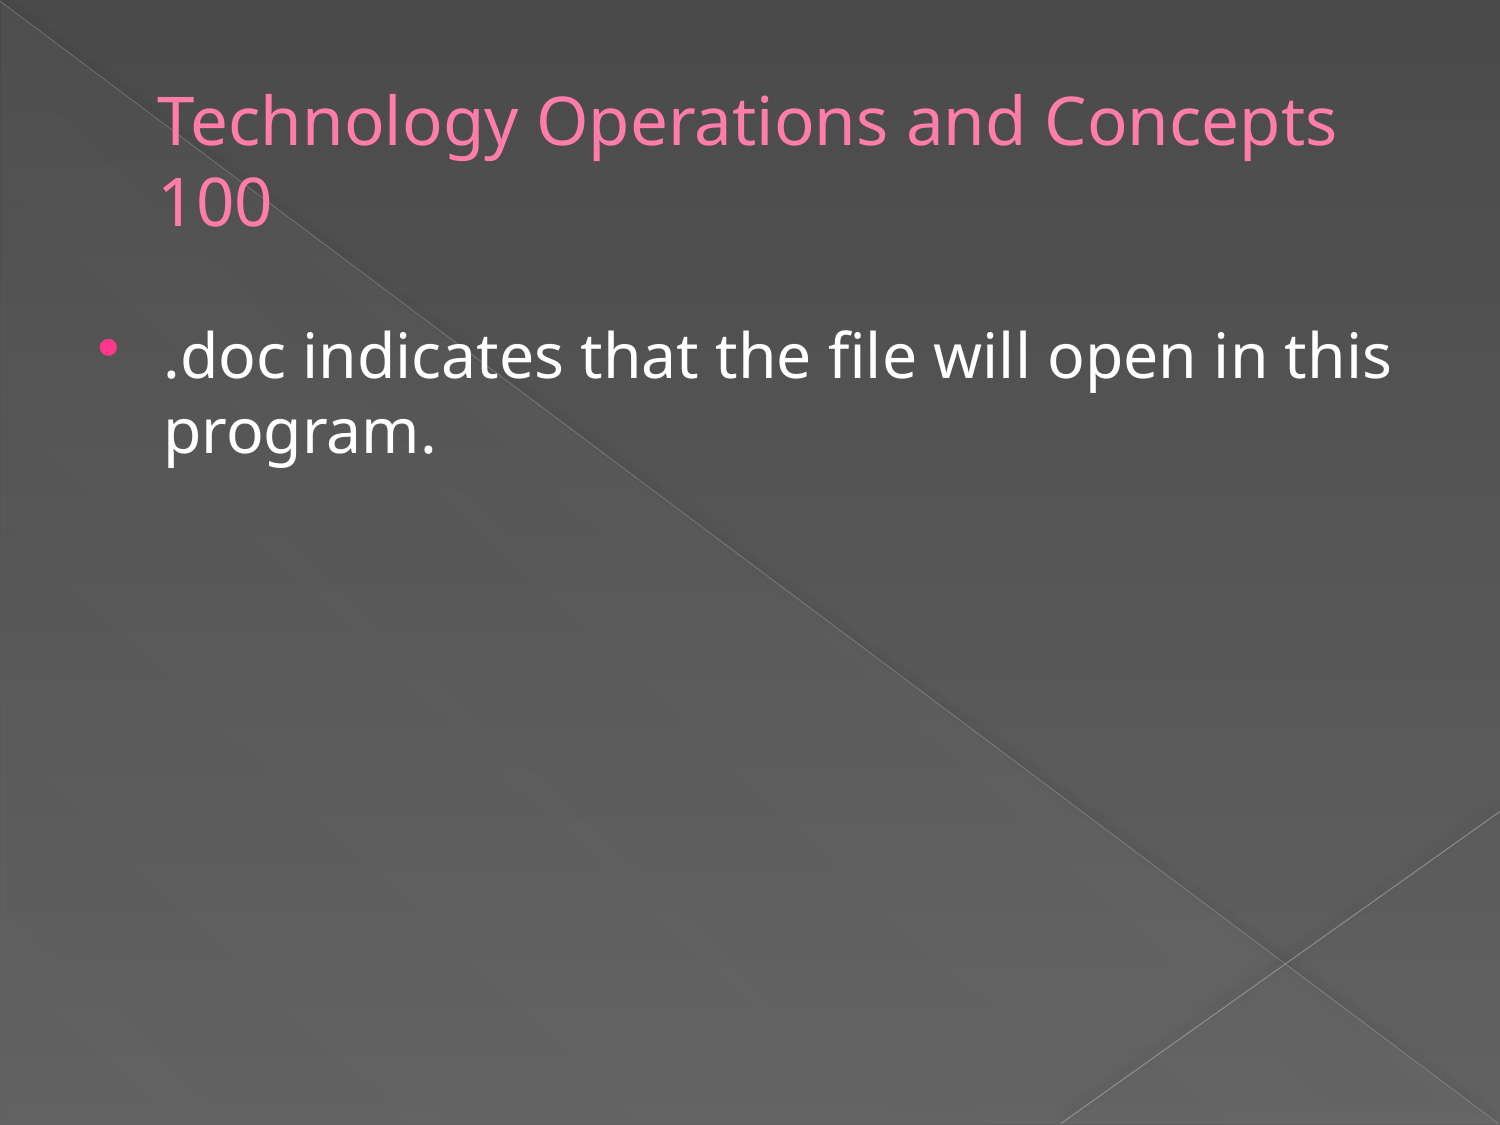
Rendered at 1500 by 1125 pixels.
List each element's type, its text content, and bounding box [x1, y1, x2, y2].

list .doc indicates that the file will open in this program. [75, 308, 1425, 1059]
title Technology Operations and Concepts 100 [75, 43, 1425, 274]
